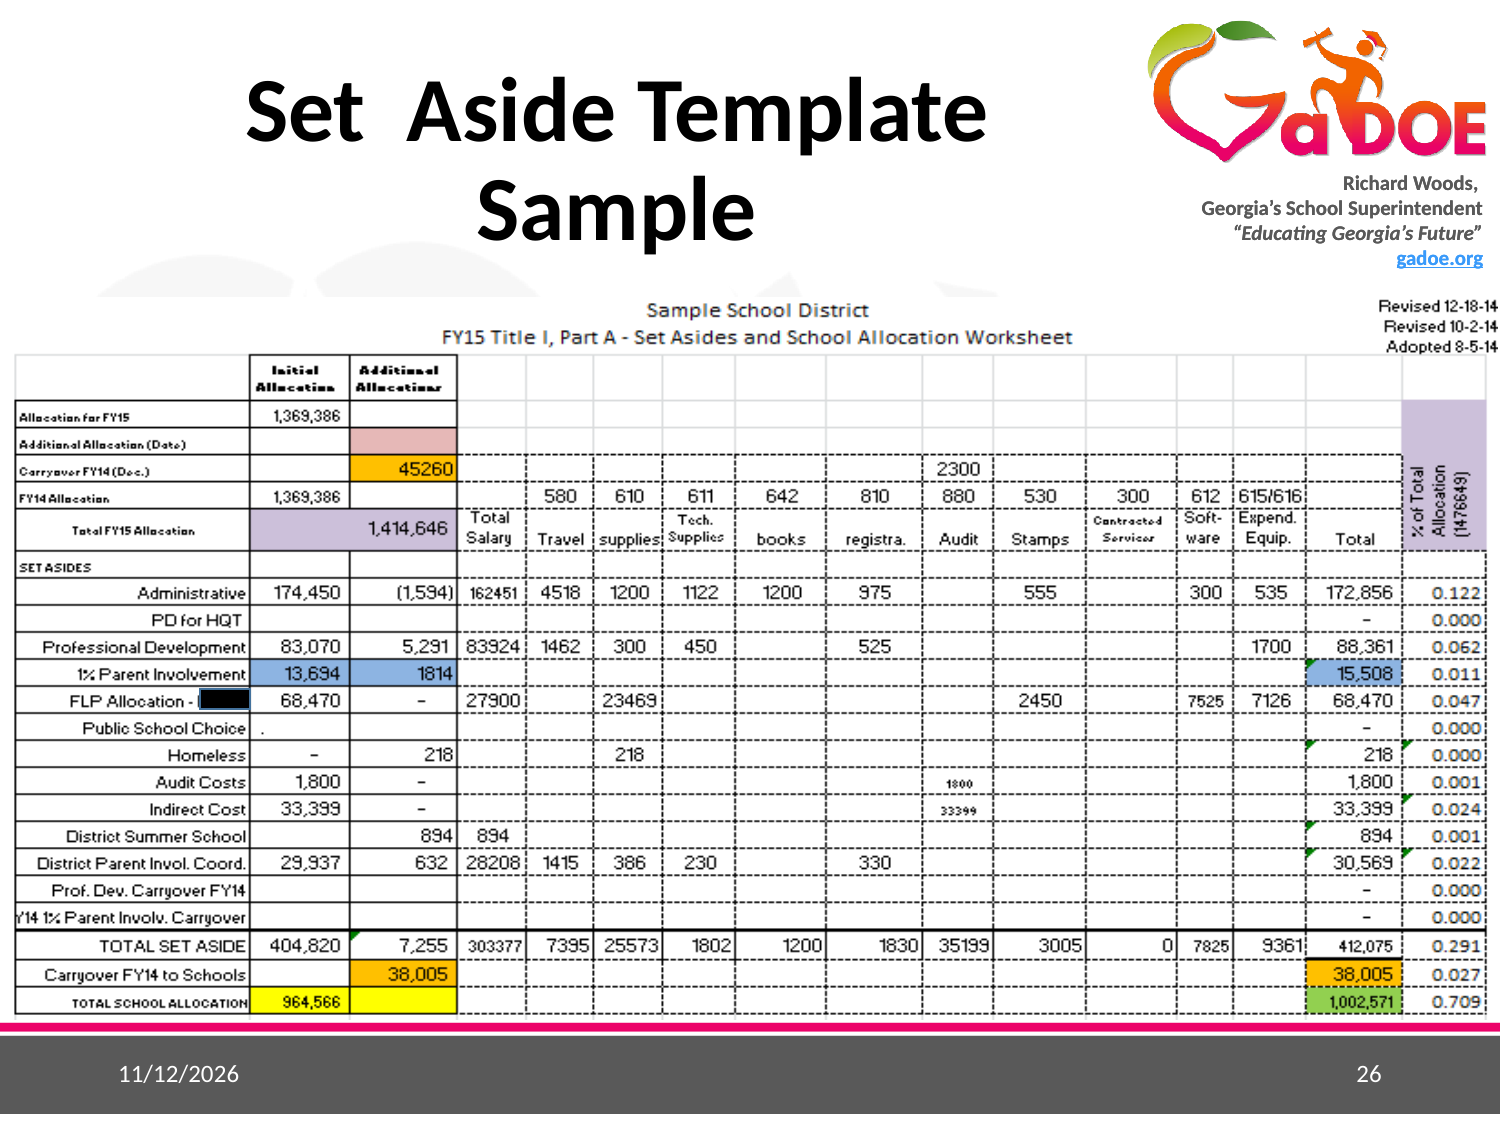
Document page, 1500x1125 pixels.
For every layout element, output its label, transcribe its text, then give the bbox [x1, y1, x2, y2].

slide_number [103, 1042, 441, 1103]
title Set Aside Template Sample [99, 54, 1136, 273]
picture [13, 235, 1498, 1020]
picture [1135, 8, 1499, 164]
slide_number 26 [1059, 1042, 1397, 1103]
